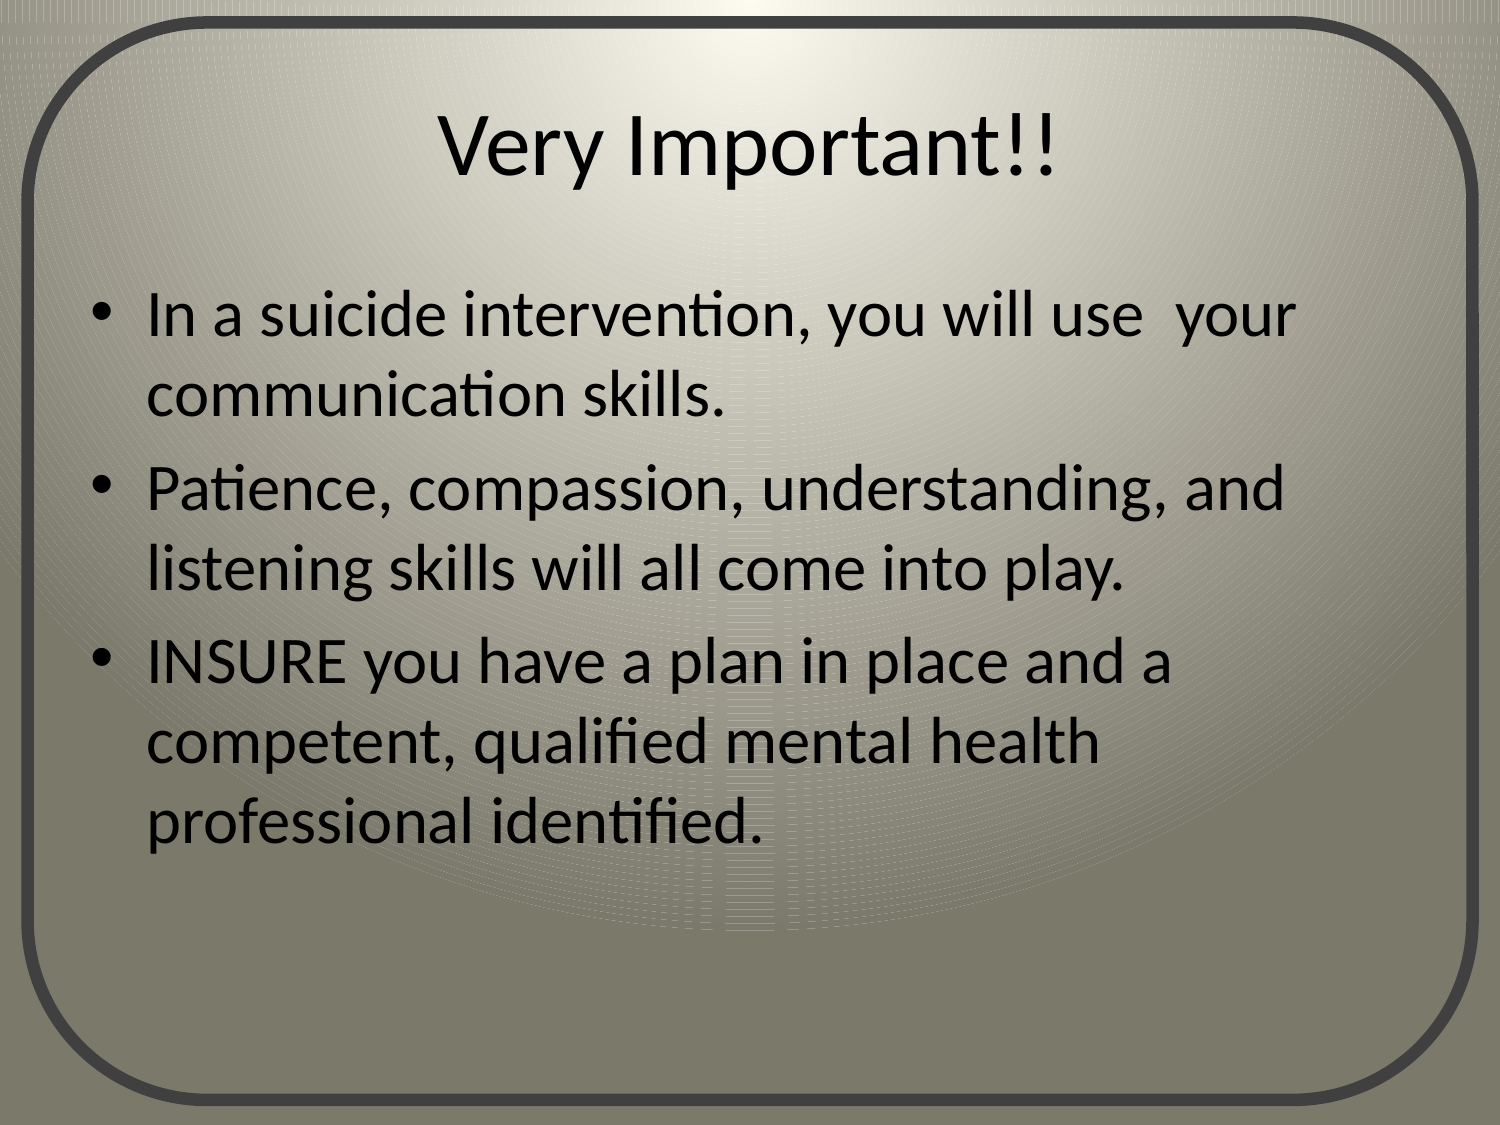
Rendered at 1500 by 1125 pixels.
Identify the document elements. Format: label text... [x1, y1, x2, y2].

title Very Important!! [75, 45, 1425, 233]
list In a suicide intervention, you will use your communication skills. Patience, compassion, understanding, and listening skills will all come into play. INSURE you have a plan in place and a competent, qualified mental health professional identified. [75, 262, 1425, 1005]
